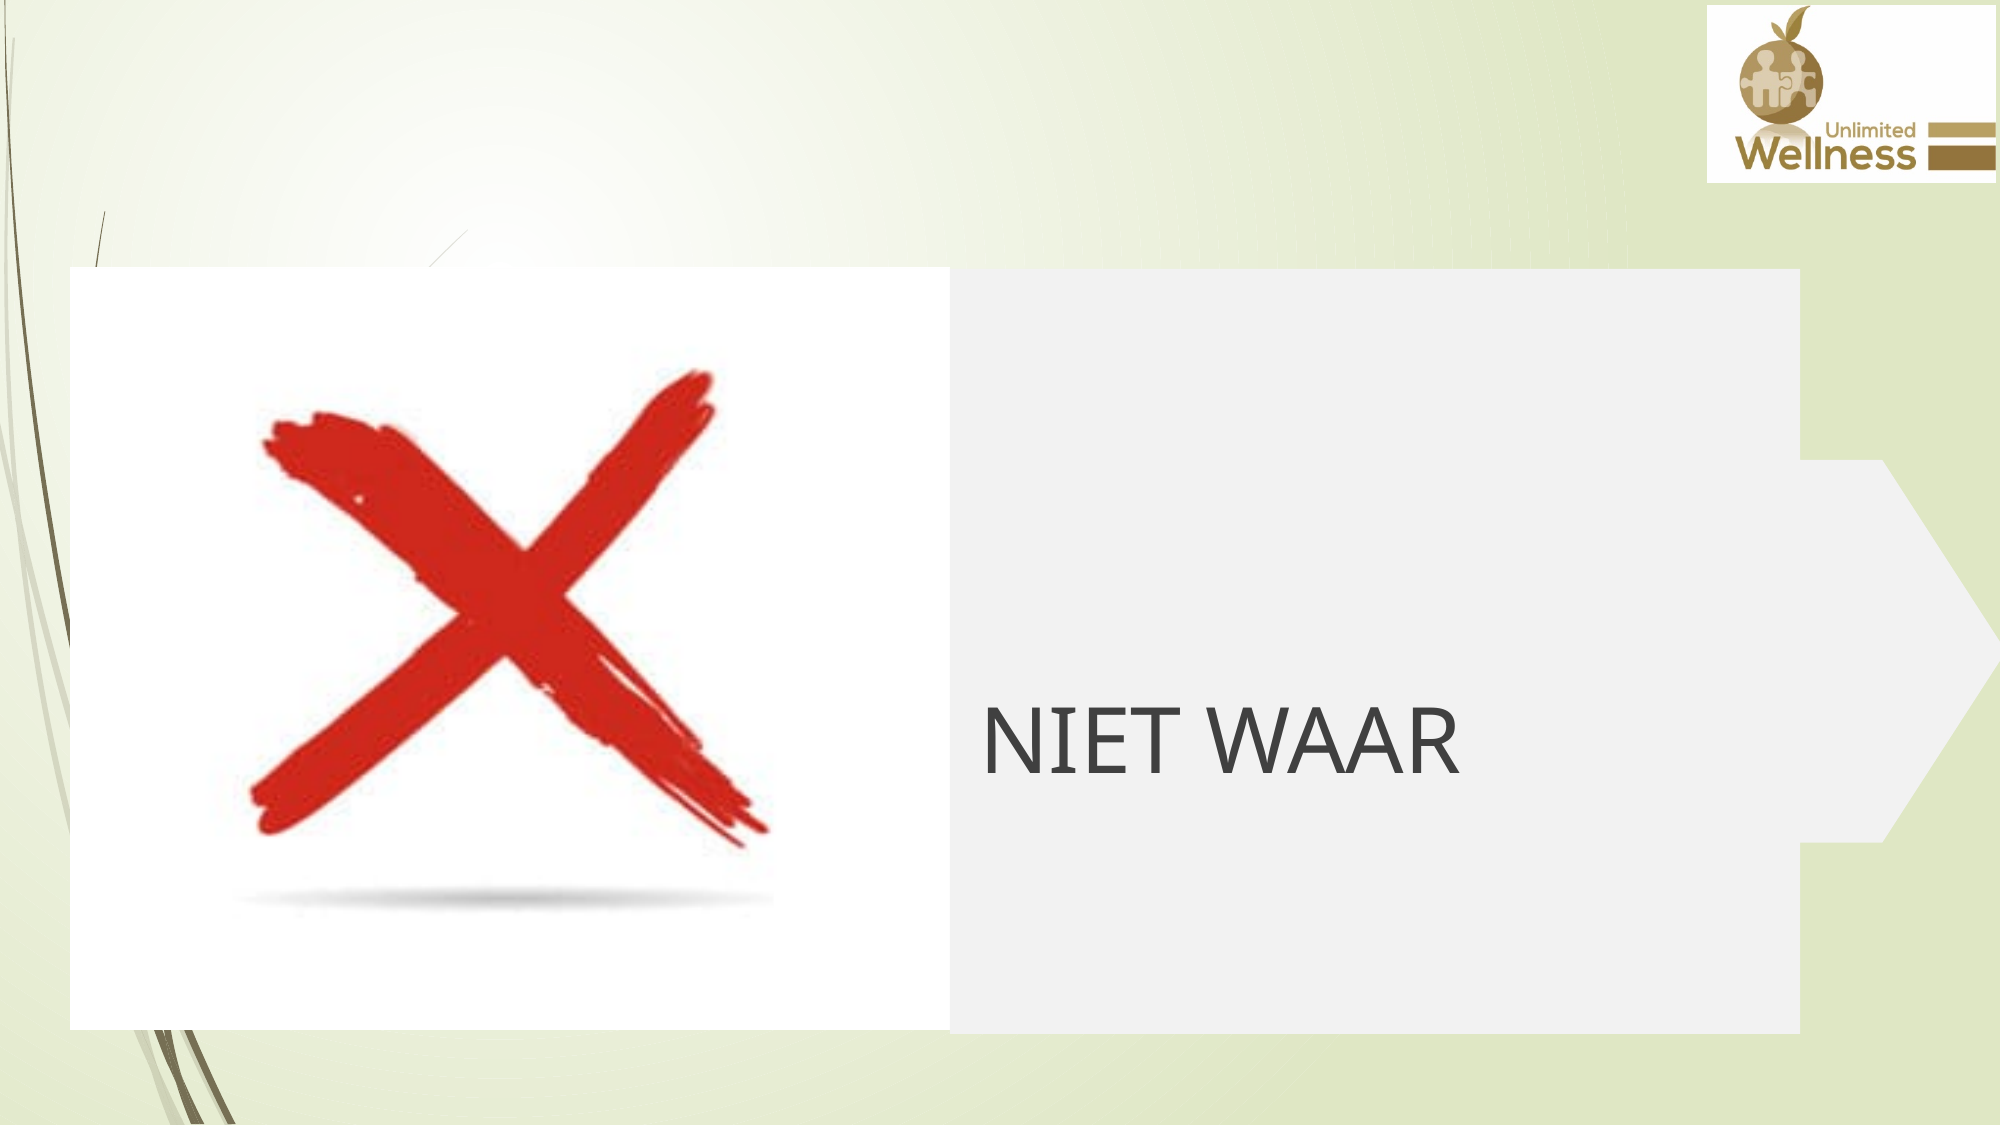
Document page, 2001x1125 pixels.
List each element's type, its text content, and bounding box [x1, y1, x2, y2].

text_box NIET WAAR [952, 268, 2000, 1034]
picture [70, 267, 950, 1030]
picture [1707, 5, 1997, 183]
